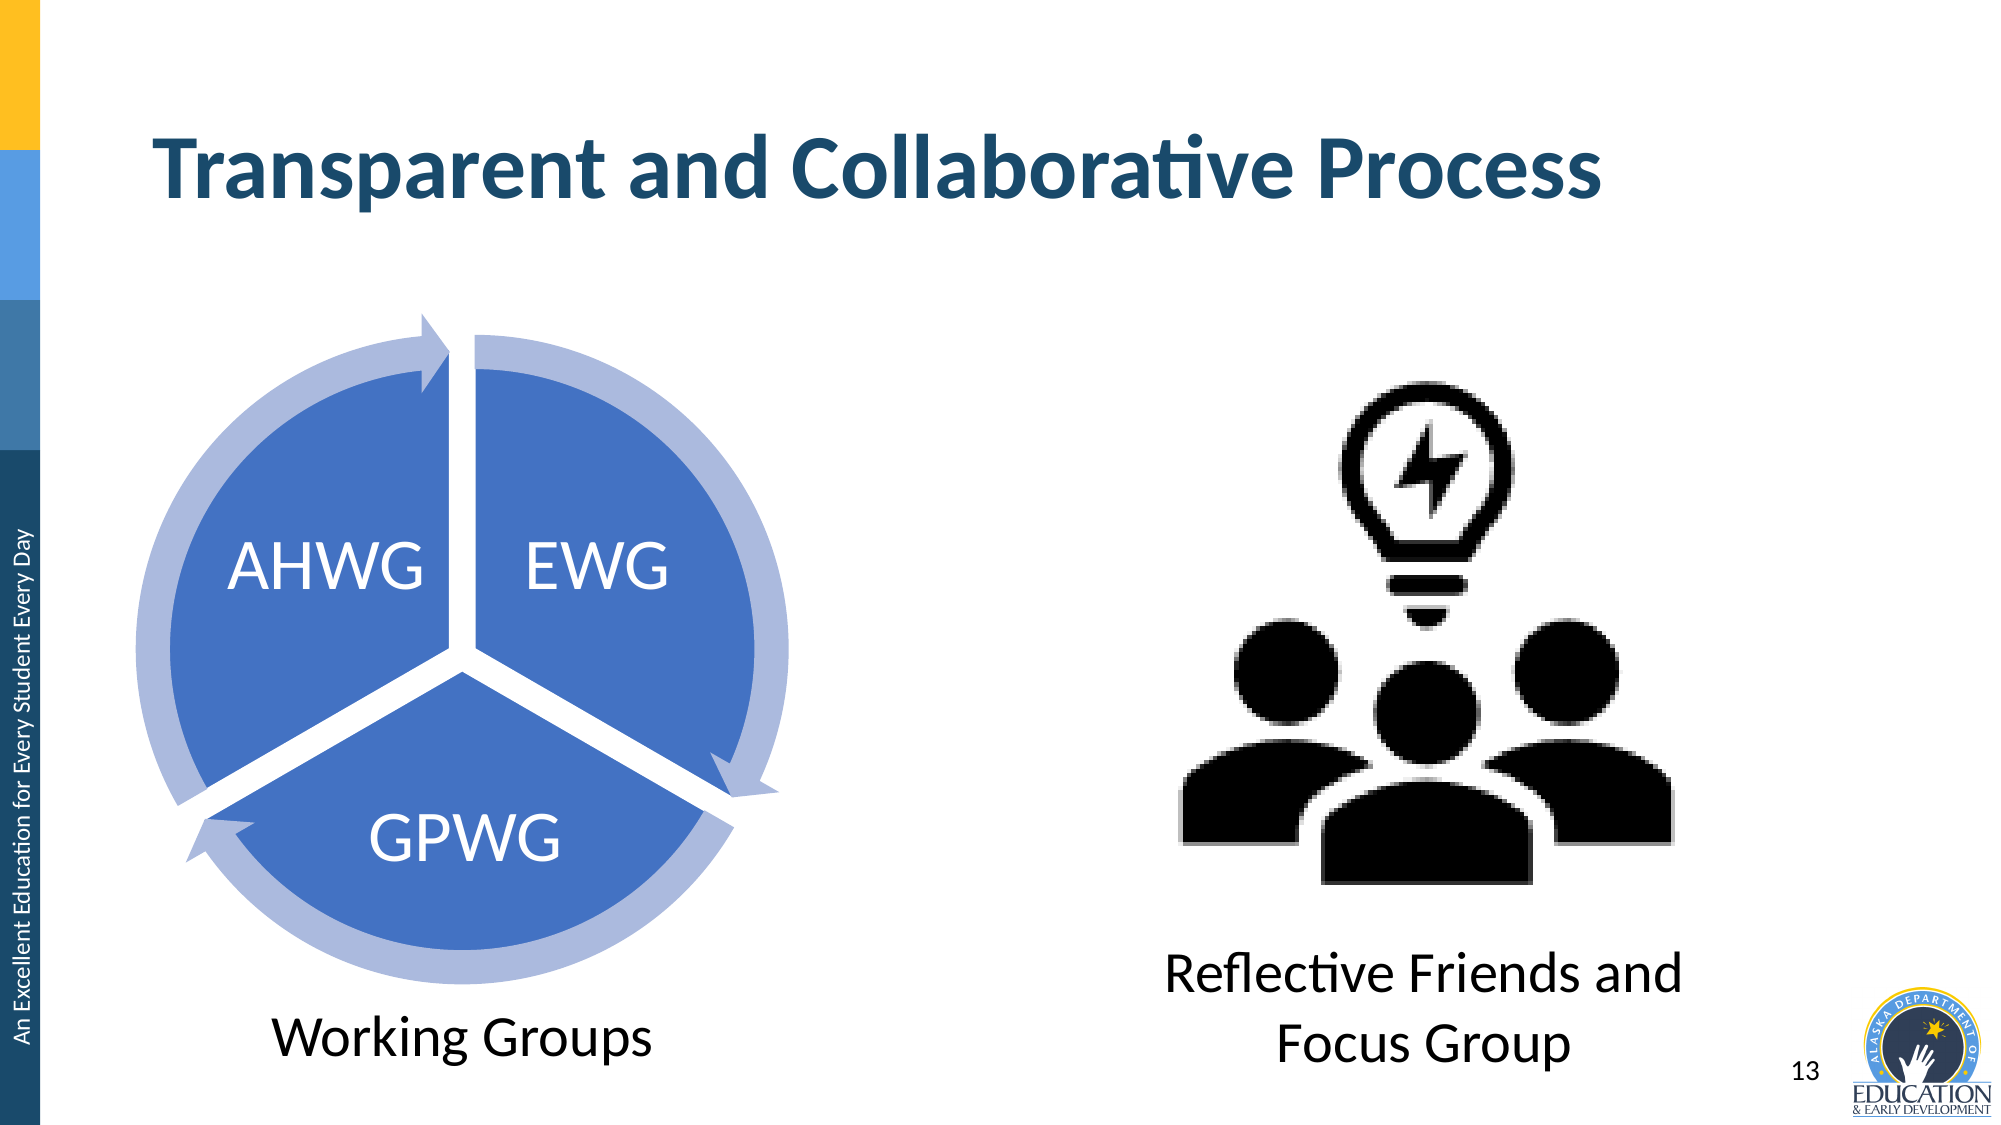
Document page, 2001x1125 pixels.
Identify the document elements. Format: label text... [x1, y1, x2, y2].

text_box Transparent and Collaborative Process [137, 59, 1863, 278]
picture [1100, 311, 1749, 960]
picture [1851, 987, 1992, 1117]
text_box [112, 311, 812, 1008]
text_box Reflective Friends and Focus Group [1101, 966, 1749, 1088]
text_box Working Groups [138, 1015, 786, 1088]
